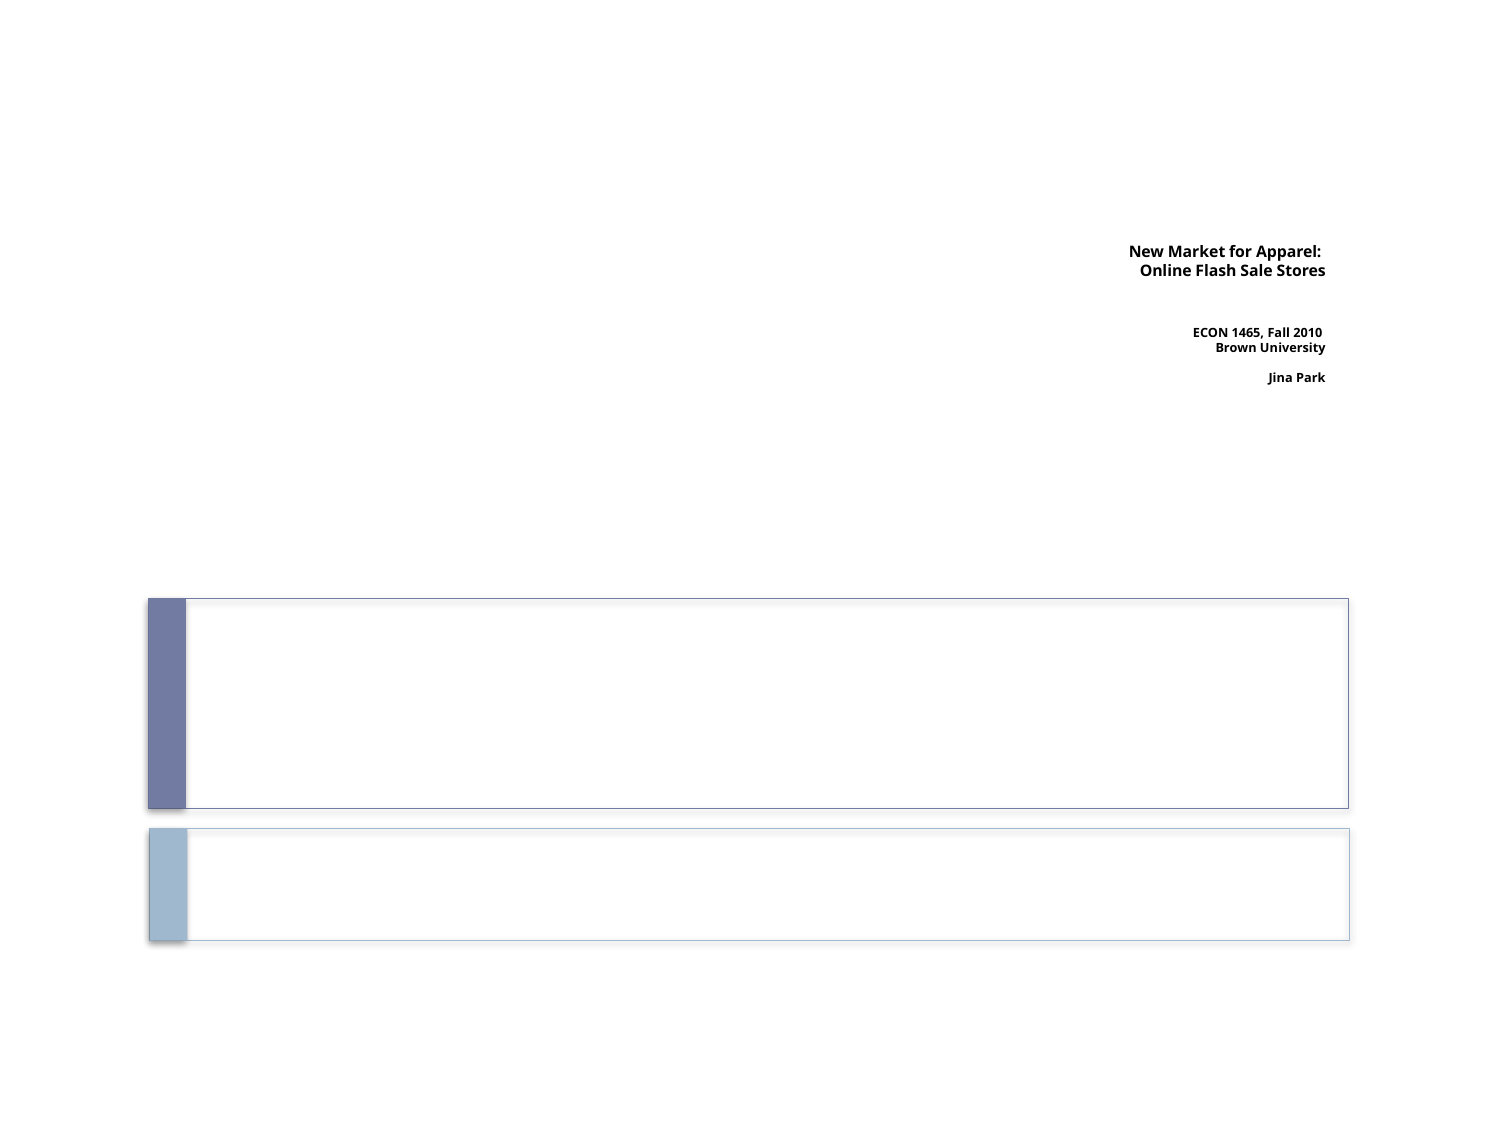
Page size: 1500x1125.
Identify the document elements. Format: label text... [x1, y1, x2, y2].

title New Market for Apparel: Online Flash Sale Stores ECON 1465, Fall 2010 Brown University Jina Park [194, 234, 1341, 397]
